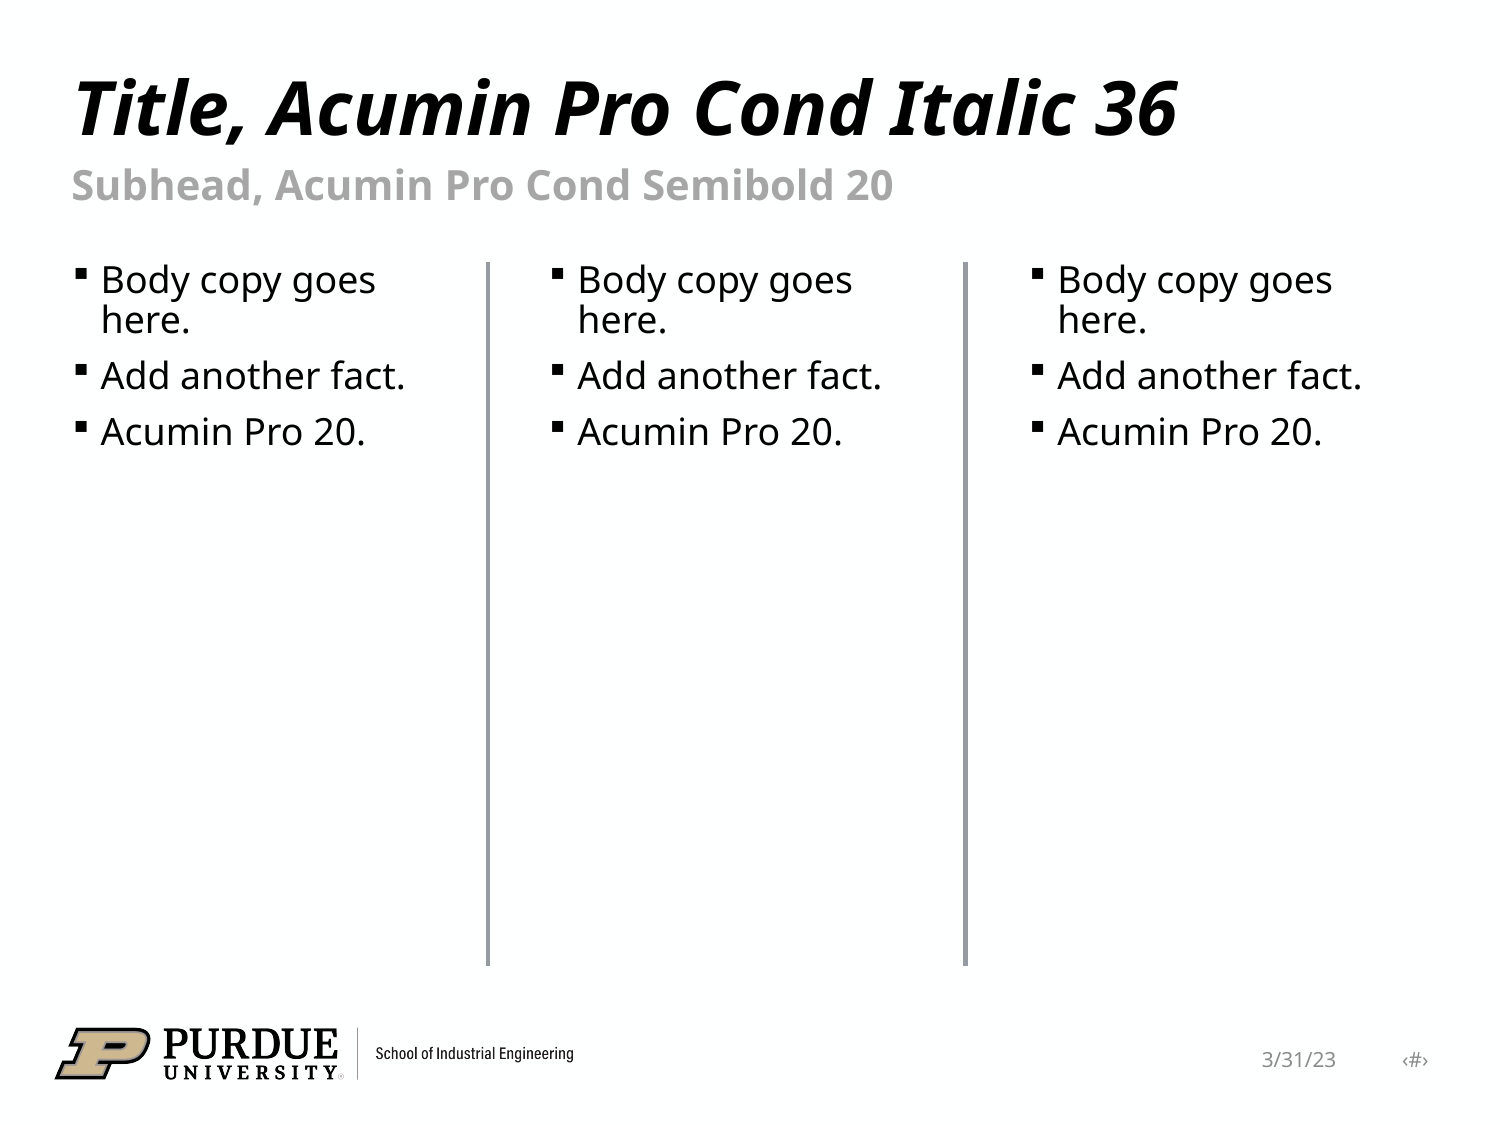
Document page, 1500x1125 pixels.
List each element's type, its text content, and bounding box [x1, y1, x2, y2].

footer 3/31/23 ‹#› [1223, 1032, 1444, 1086]
list Subhead, Acumin Pro Cond Semibold 20 [56, 156, 1444, 217]
list Body copy goes here. Add another fact. Acumin Pro 20. [1014, 253, 1446, 974]
title Title, Acumin Pro Cond Italic 36 [57, 63, 1444, 156]
list Body copy goes here. Add another fact. Acumin Pro 20. [57, 253, 490, 974]
list Body copy goes here. Add another fact. Acumin Pro 20. [534, 253, 966, 974]
picture [54, 1025, 593, 1083]
